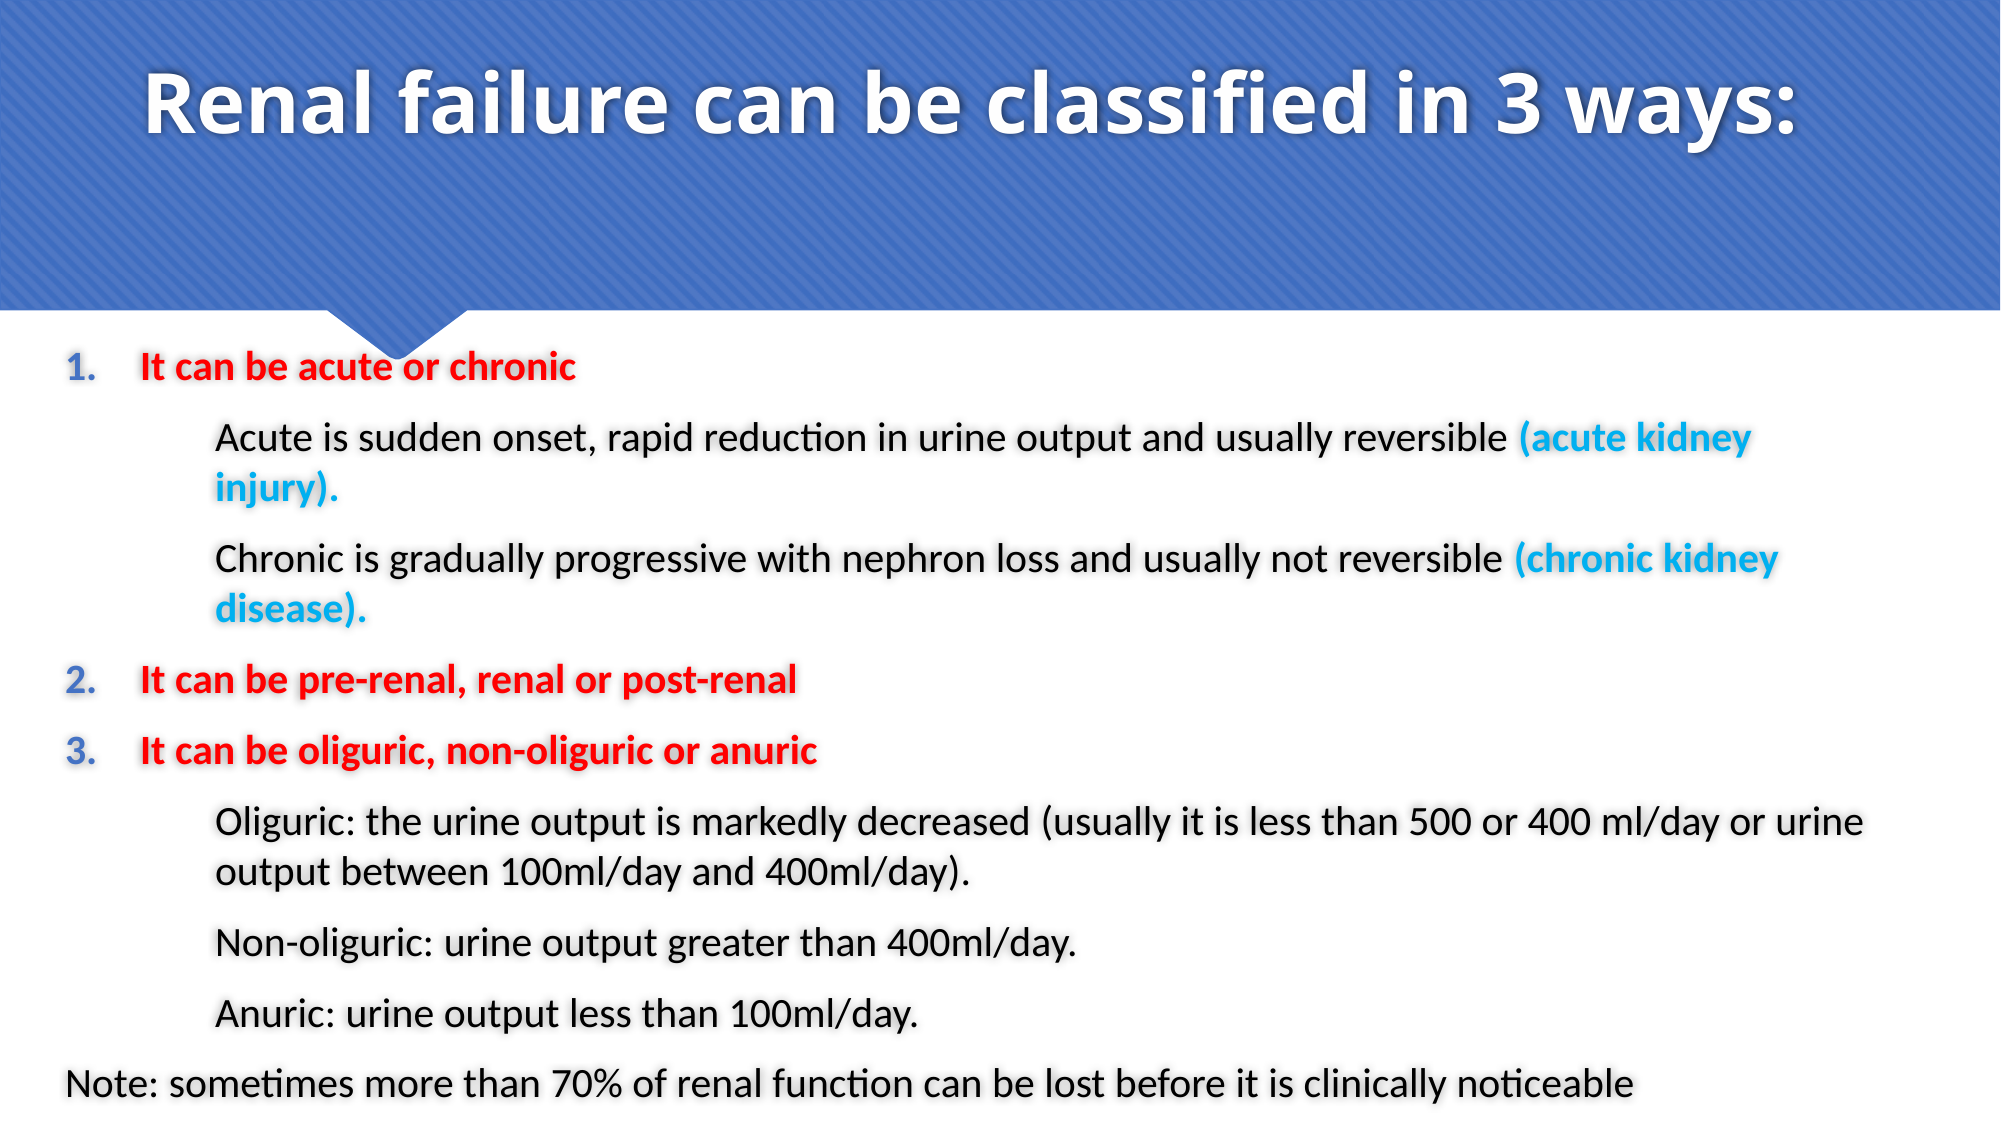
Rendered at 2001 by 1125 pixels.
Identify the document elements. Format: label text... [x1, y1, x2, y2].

list It can be acute or chronic Acute is sudden onset, rapid reduction in urine output and usually reversible (acute kidney injury). Chronic is gradually progressive with nephron loss and usually not reversible (chronic kidney disease). It can be pre-renal, renal or post-renal It can be oliguric, non-oliguric or anuric Oliguric: the urine output is markedly decreased (usually it is less than 500 or 400 ml/day or urine output between 100ml/day and 400ml/day). Non-oliguric: urine output greater than 400ml/day. Anuric: urine output less than 100ml/day. Note: sometimes more than 70% of renal function can be lost before it is clinically noticeable [50, 383, 1895, 1062]
title Renal failure can be classified in 3 ways: [126, 32, 1971, 158]
